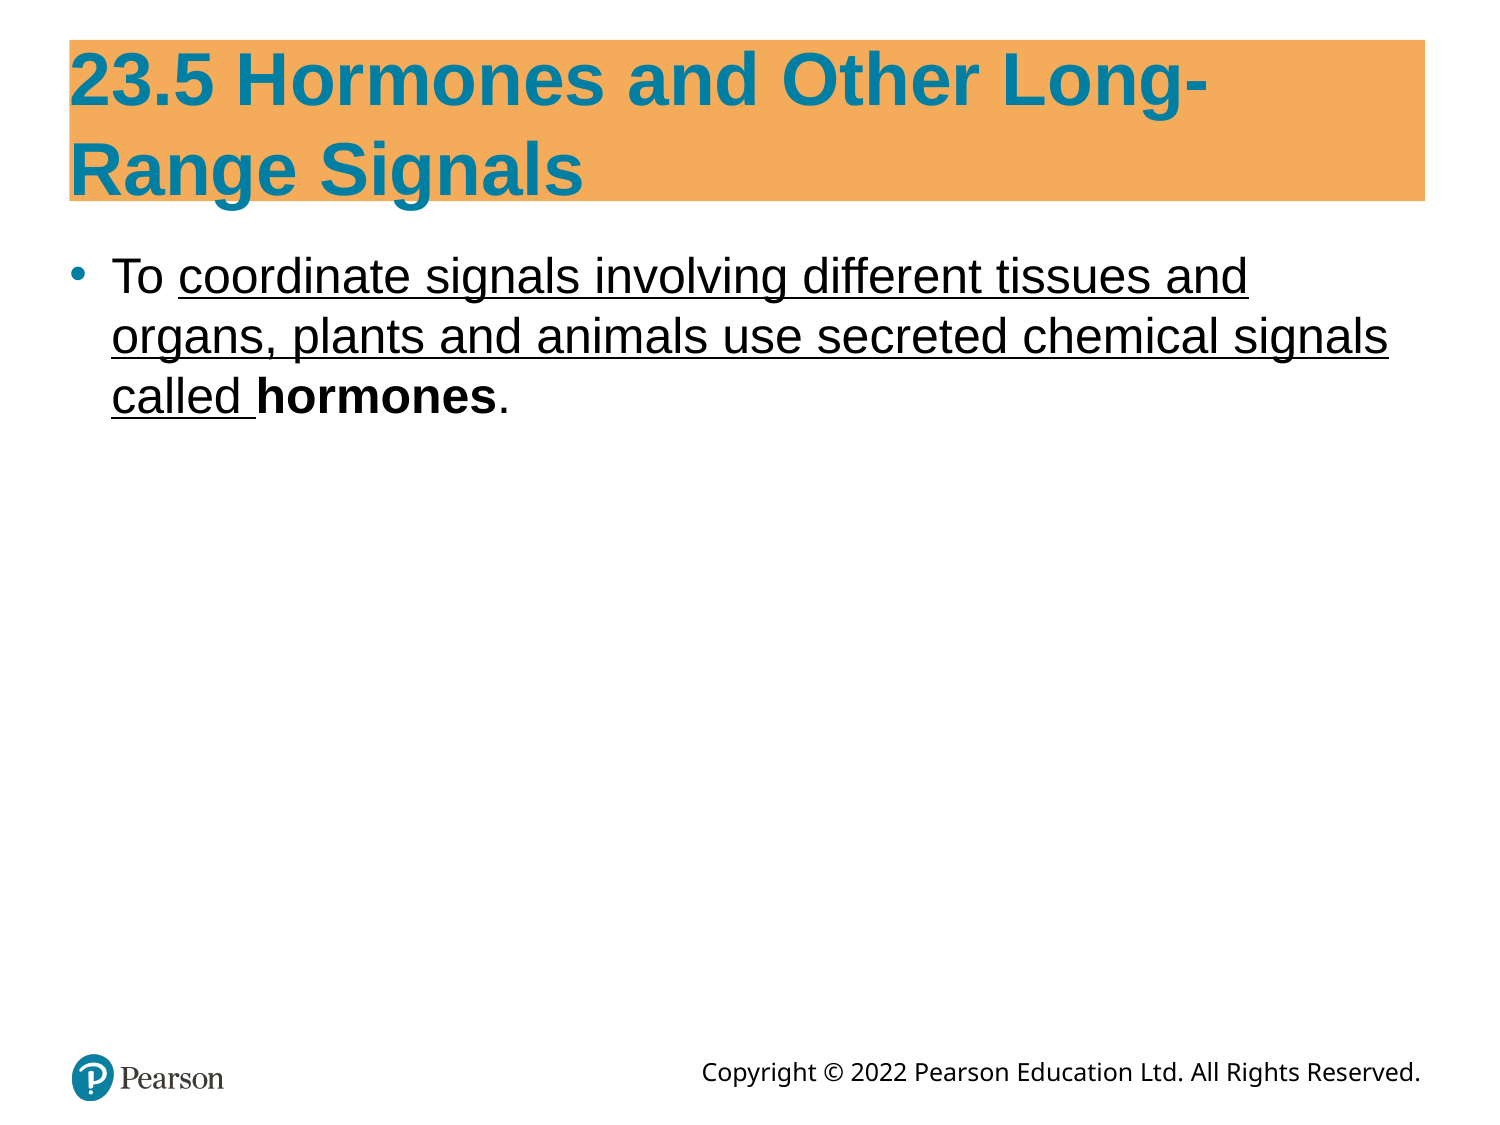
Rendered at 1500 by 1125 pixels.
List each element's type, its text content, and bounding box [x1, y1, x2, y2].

title 23.5 Hormones and Other Long-Range Signals [69, 39, 1425, 202]
list To coordinate signals involving different tissues and organs, plants and animals use secreted chemical signals called hormones. [69, 243, 1425, 437]
picture [80, 1063, 106, 1088]
picture [98, 1054, 224, 1101]
picture [72, 1054, 88, 1070]
picture [72, 1087, 83, 1101]
